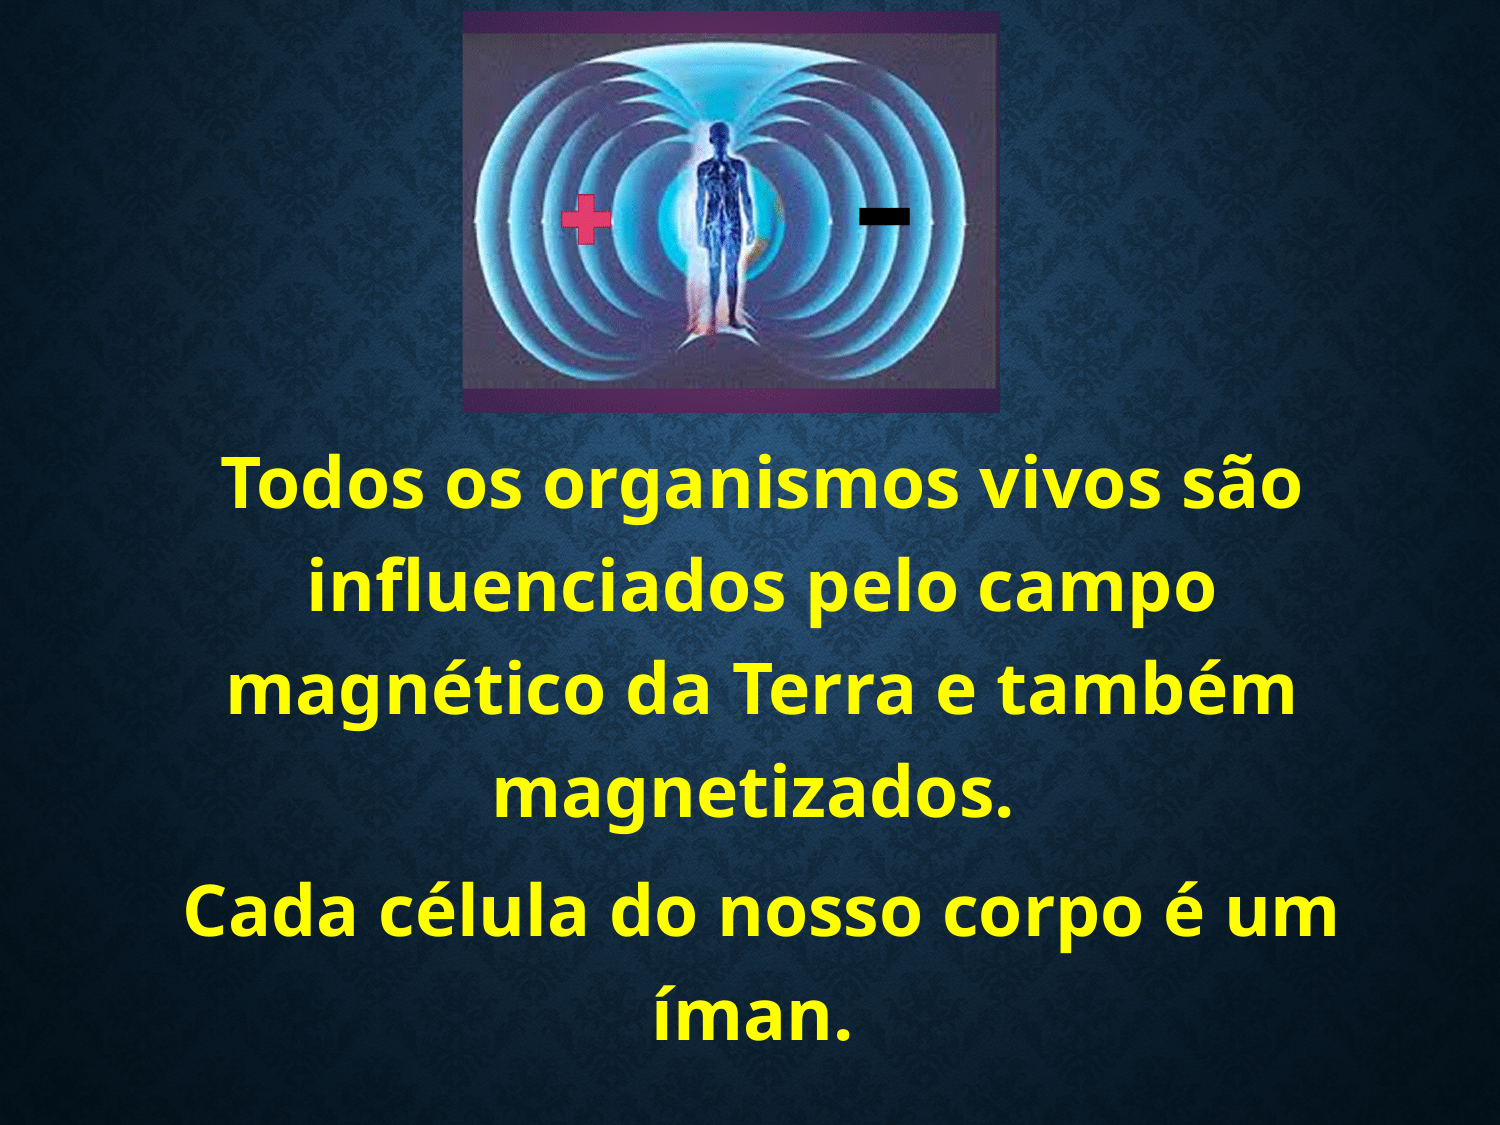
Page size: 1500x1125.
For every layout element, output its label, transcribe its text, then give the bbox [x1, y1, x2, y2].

picture [461, 11, 1001, 413]
subtitle Todos os organismos vivos são influenciados pelo campo magnético da Terra e também magnetizados. Cada célula do nosso corpo é um íman. [137, 412, 1388, 1063]
